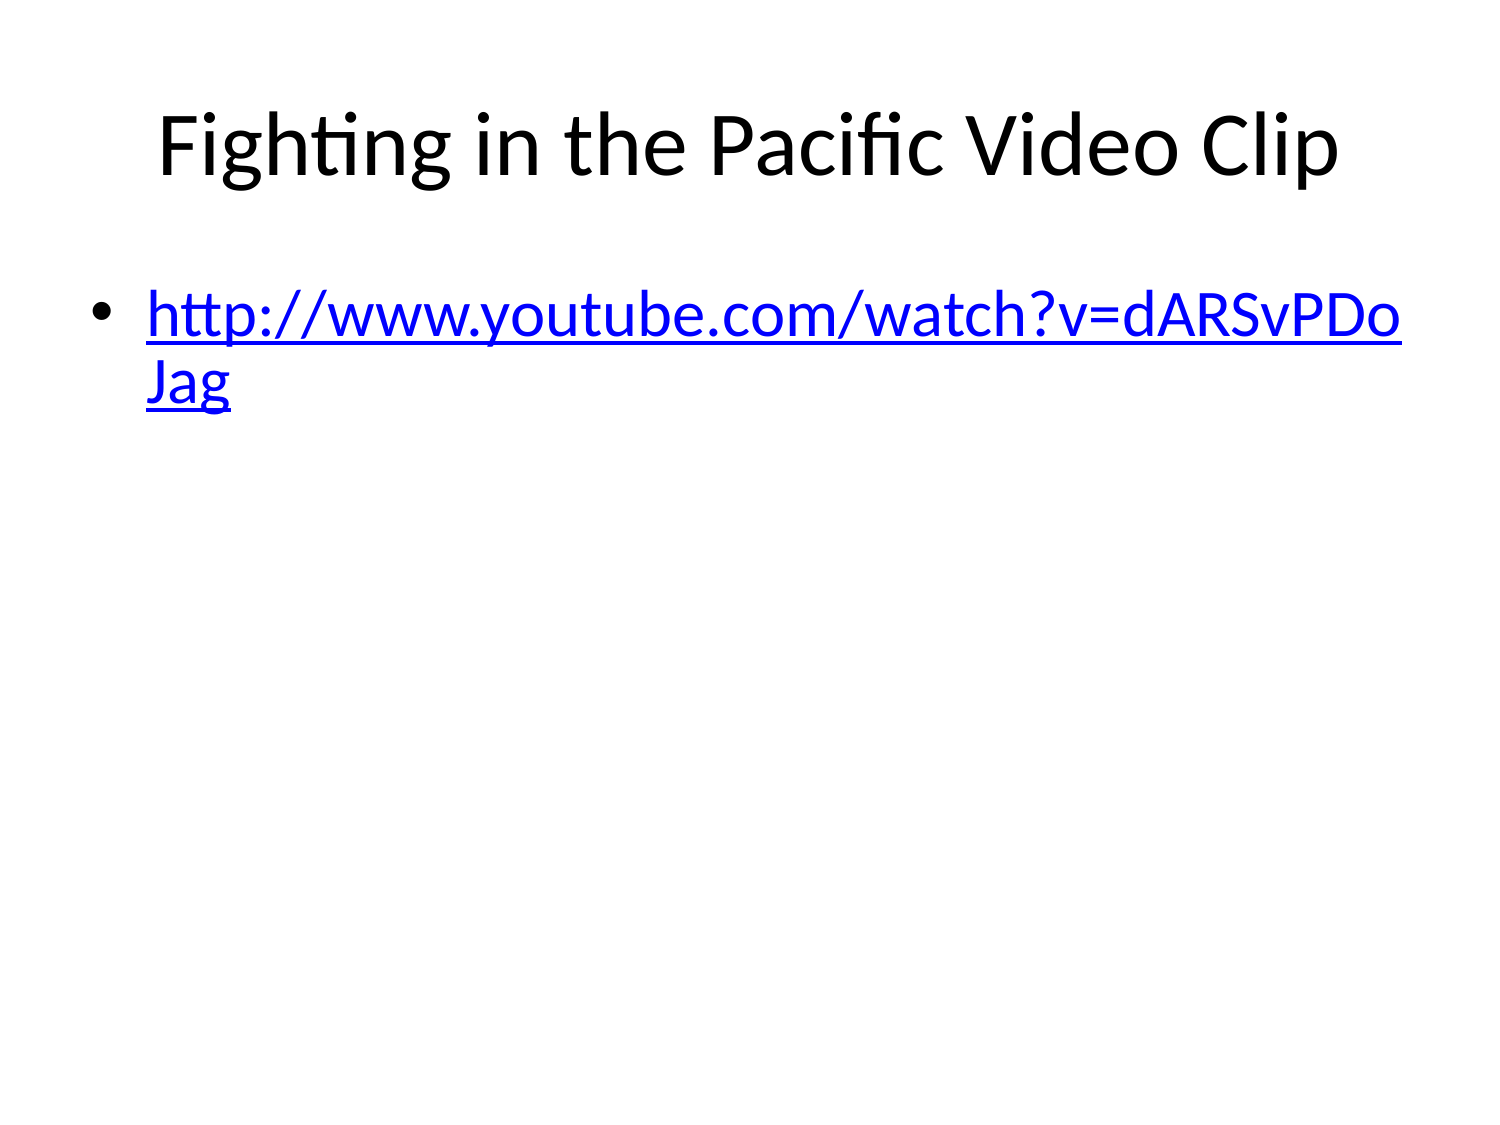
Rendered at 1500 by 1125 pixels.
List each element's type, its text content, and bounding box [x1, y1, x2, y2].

title Fighting in the Pacific Video Clip [75, 45, 1425, 233]
list http://www.youtube.com/watch?v=dARSvPDoJag [75, 262, 1425, 1005]
